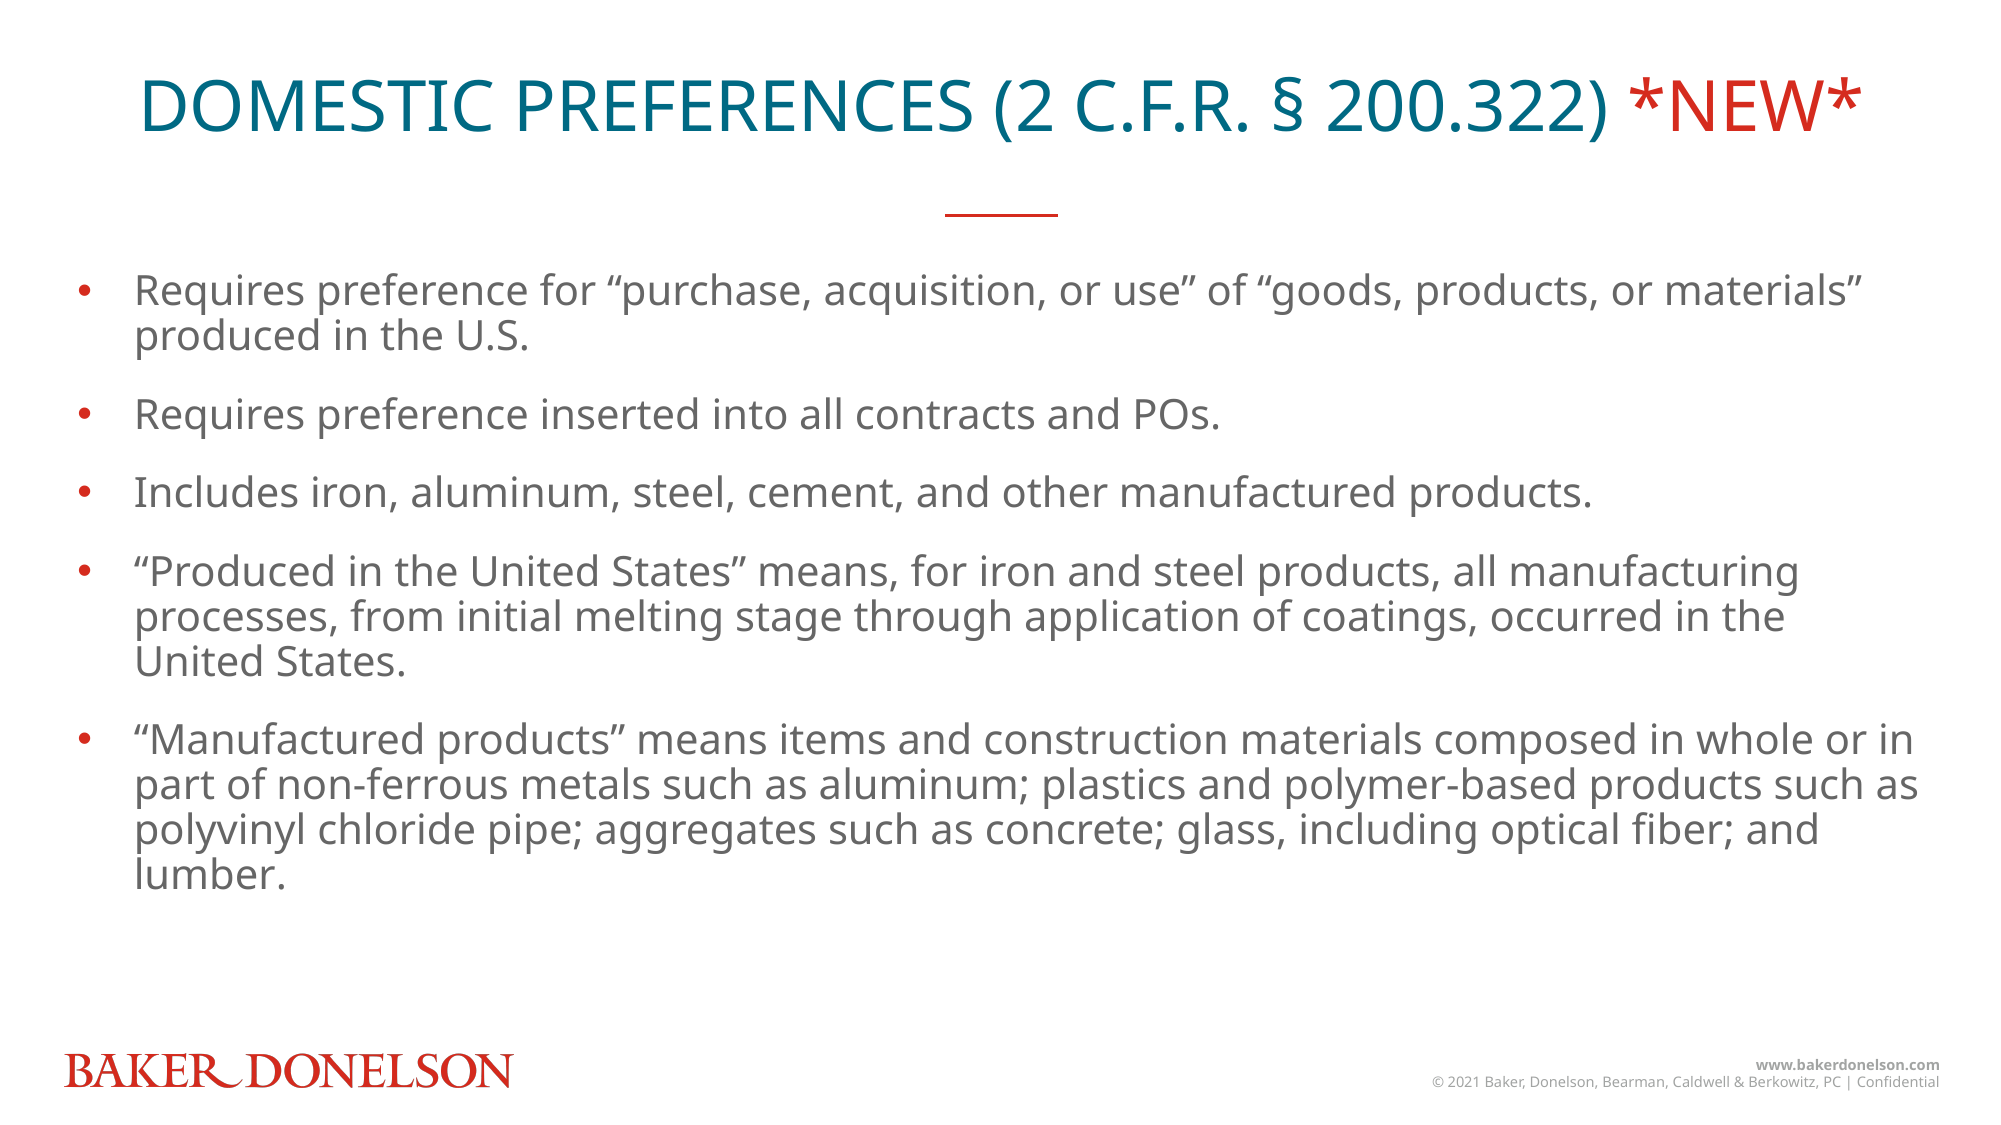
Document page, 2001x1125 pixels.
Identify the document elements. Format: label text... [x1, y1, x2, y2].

picture [64, 1053, 514, 1088]
list Requires preference for “purchase, acquisition, or use” of “goods, products, or materials” produced in the U.S. Requires preference inserted into all contracts and POs. Includes iron, aluminum, steel, cement, and other manufactured products. “Produced in the United States” means, for iron and steel products, all manufacturing processes, from initial melting stage through application of coatings, occurred in the United States. “Manufactured products” means items and construction materials composed in whole or in part of non-ferrous metals such as aluminum; plastics and polymer-based products such as polyvinyl chloride pipe; aggregates such as concrete; glass, including optical fiber; and lumber. [62, 262, 1938, 1007]
list DOMESTIC PREFERENCES (2 C.F.R. § 200.322) *NEW* [64, 61, 1939, 145]
